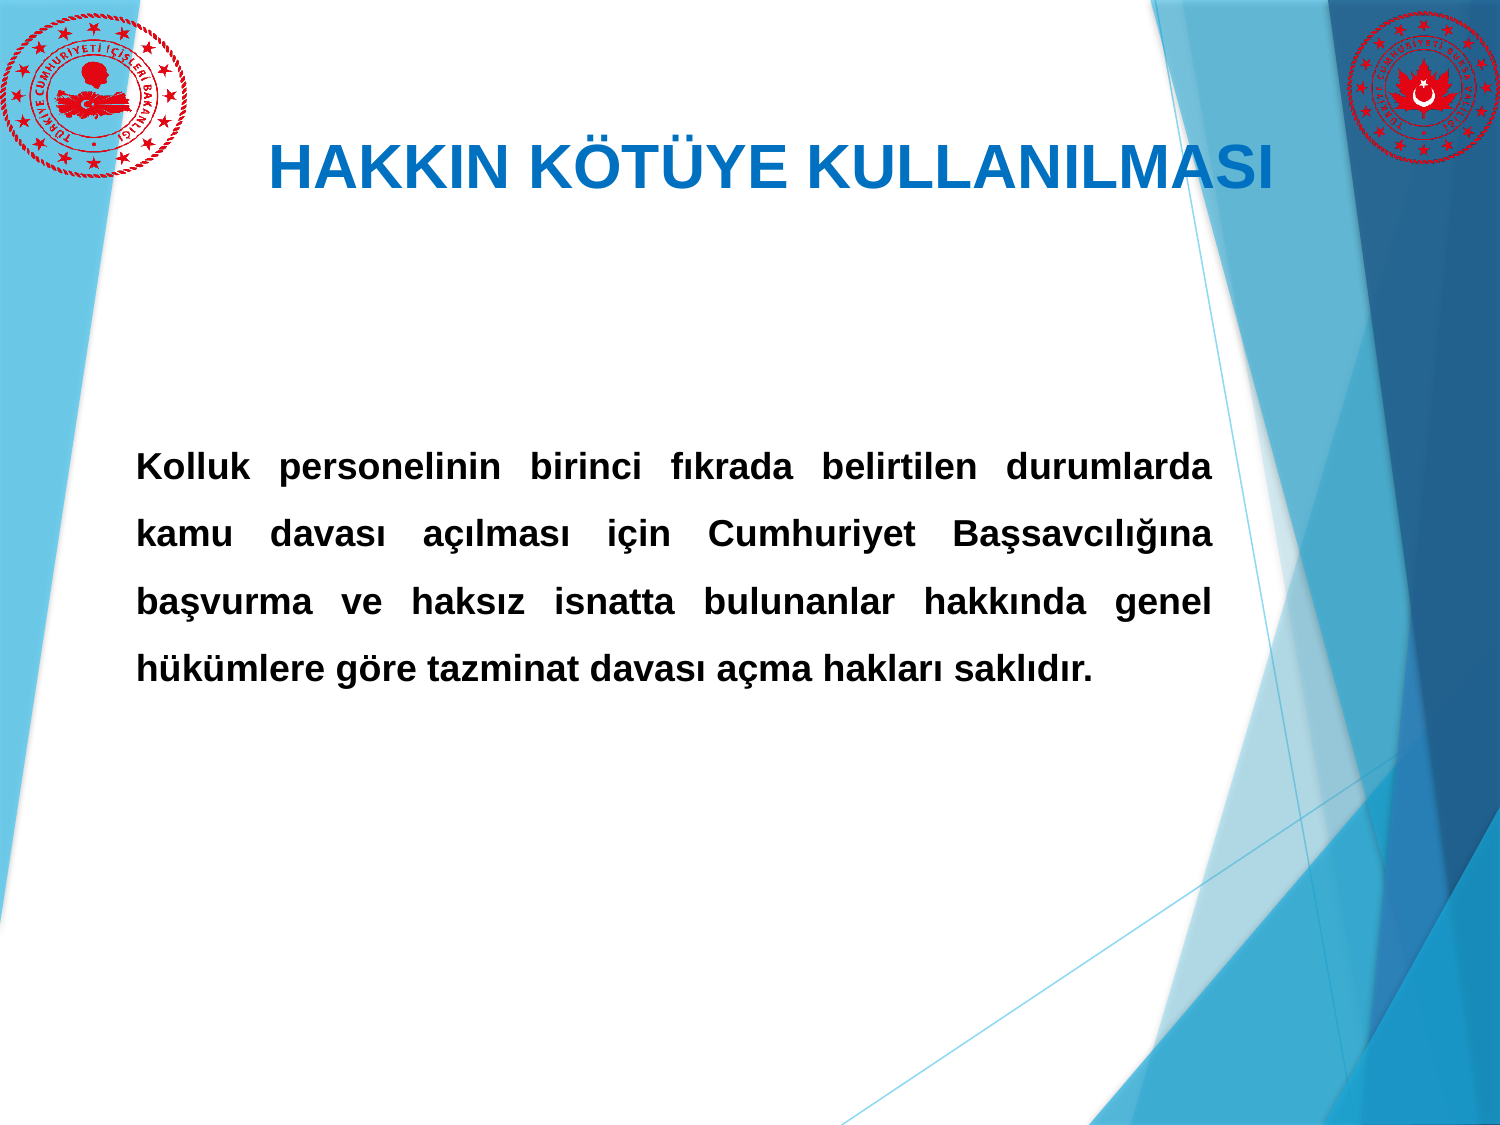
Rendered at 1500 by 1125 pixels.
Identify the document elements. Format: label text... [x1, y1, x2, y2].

picture [1346, 11, 1500, 164]
text_box HAKKIN KÖTÜYE KULLANILMASI [253, 118, 1291, 208]
title Kolluk personelinin birinci fıkrada belirtilen durumlarda kamu davası açılması için Cumhuriyet Başsavcılığına başvurma ve haksız isnatta bulunanlar hakkında genel hükümlere göre tazminat davası açma hakları saklıdır. [120, 237, 1229, 697]
picture [0, 13, 188, 178]
